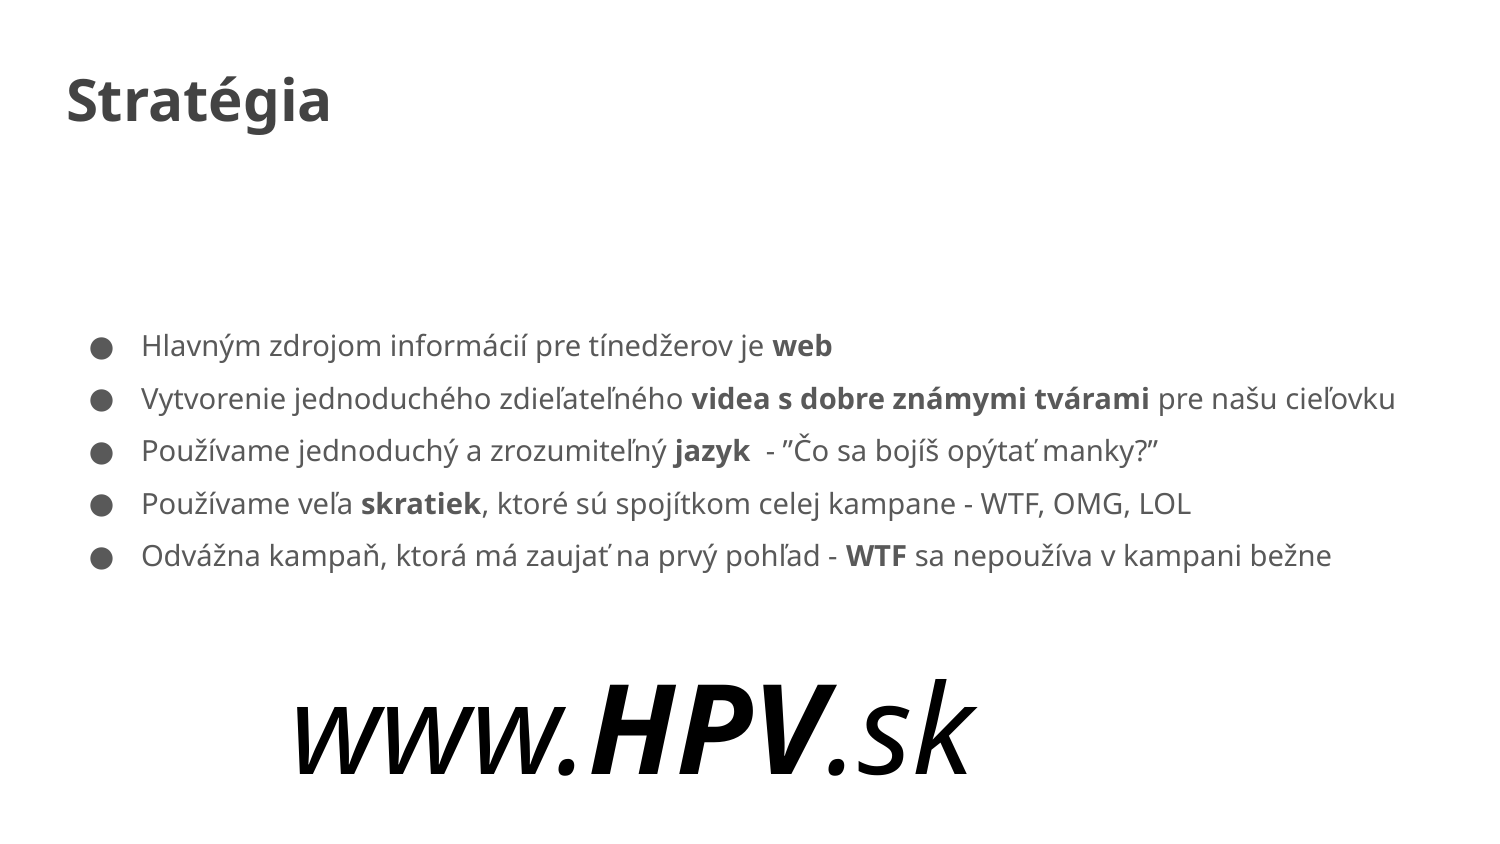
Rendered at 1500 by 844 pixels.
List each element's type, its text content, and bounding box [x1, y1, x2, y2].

list Hlavným zdrojom informácií pre tínedžerov je web Vytvorenie jednoduchého zdieľateľného videa s dobre známymi tvárami pre našu cieľovku Používame jednoduchý a zrozumiteľný jazyk - ”Čo sa bojíš opýtať manky?” Používame veľa skratiek, ktoré sú spojítkom celej kampane - WTF, OMG, LOL Odvážna kampaň, ktorá má zaujať na prvý pohľad - WTF sa nepoužíva v kampani bežne [51, 295, 1449, 657]
title Stratégia [51, 48, 1449, 142]
text_box www.HPV.sk [275, 634, 1362, 786]
